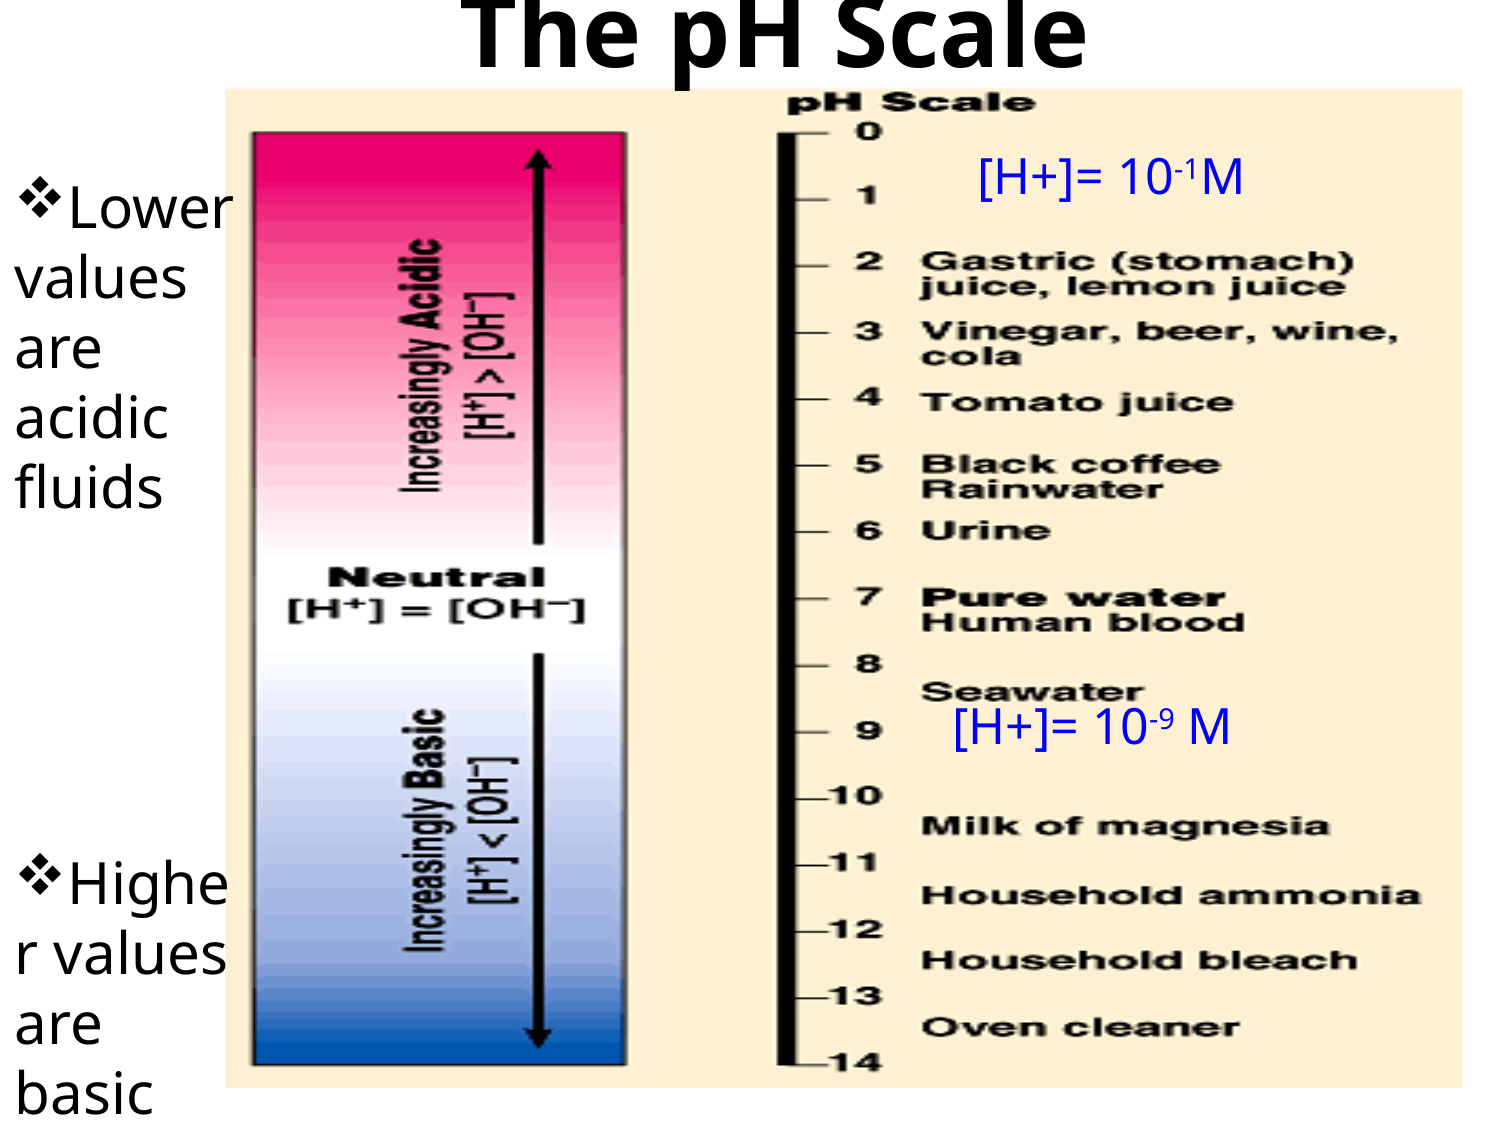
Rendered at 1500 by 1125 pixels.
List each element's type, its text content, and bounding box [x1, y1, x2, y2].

text_box The pH Scale [99, 0, 1450, 131]
text_box Lower values are acidic fluids Higher values are basic fluids [0, 162, 263, 1125]
picture [224, 87, 1463, 1088]
